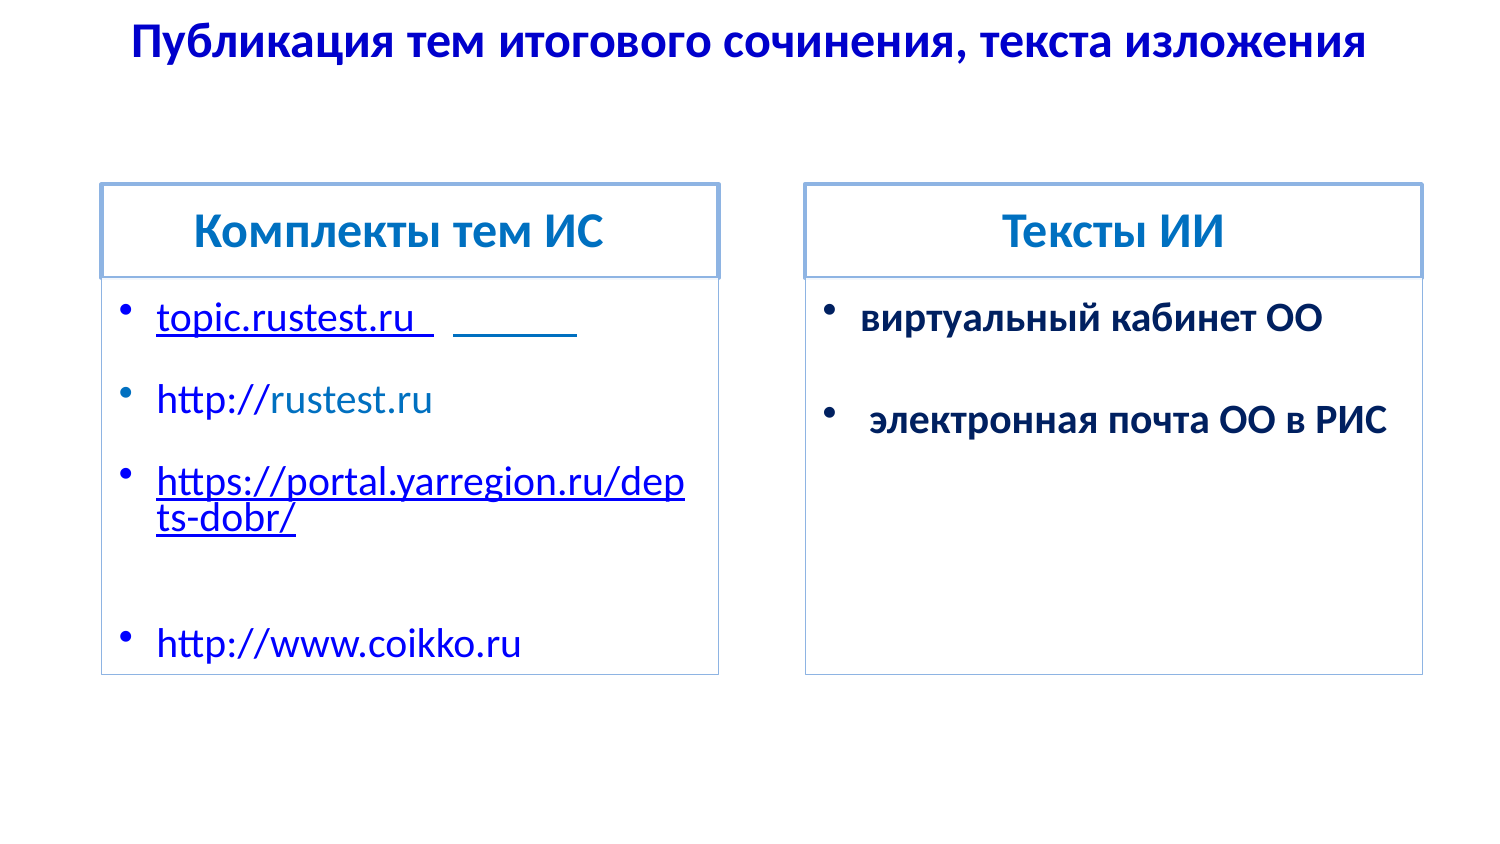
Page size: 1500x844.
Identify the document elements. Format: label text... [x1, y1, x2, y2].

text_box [100, 102, 1424, 756]
text_box Публикация тем итогового сочинения, текста изложения [0, 0, 1500, 75]
